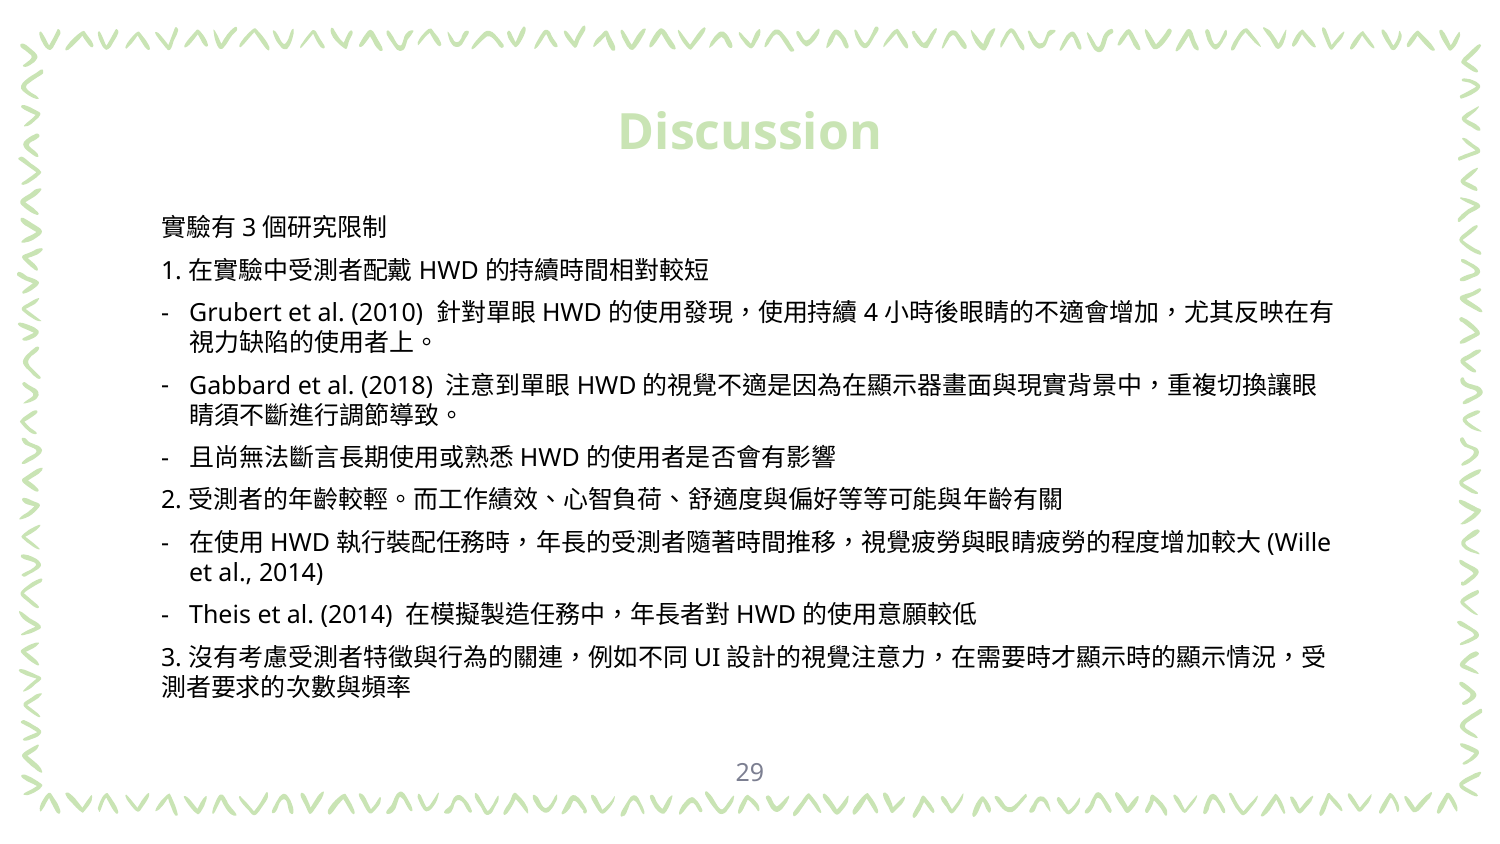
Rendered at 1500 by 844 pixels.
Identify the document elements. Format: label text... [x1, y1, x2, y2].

title Discussion [146, 33, 1354, 175]
list 實驗有3個研究限制 1.在實驗中受測者配戴HWD的持續時間相對較短 Grubert et al. (2010) 針對單眼HWD的使用發現，使用持續4小時後眼睛的不適會增加，尤其反映在有視力缺陷的使用者上。 Gabbard et al. (2018) 注意到單眼HWD的視覺不適是因為在顯示器畫面與現實背景中，重複切換讓眼睛須不斷進行調節導致。 且尚無法斷言長期使用或熟悉HWD的使用者是否會有影響 2.受測者的年齡較輕。而工作績效、心智負荷、舒適度與偏好等等可能與年齡有關 在使用HWD執行裝配任務時，年長的受測者隨著時間推移，視覺疲勞與眼睛疲勞的程度增加較大(Wille et al., 2014) Theis et al. (2014) 在模擬製造任務中，年長者對HWD的使用意願較低 3.沒有考慮受測者特徵與行為的關連，例如不同UI設計的視覺注意力，在需要時才顯示時的顯示情況，受測者要求的次數與頻率 [146, 196, 1354, 716]
slide_number 29 [0, 741, 1500, 807]
